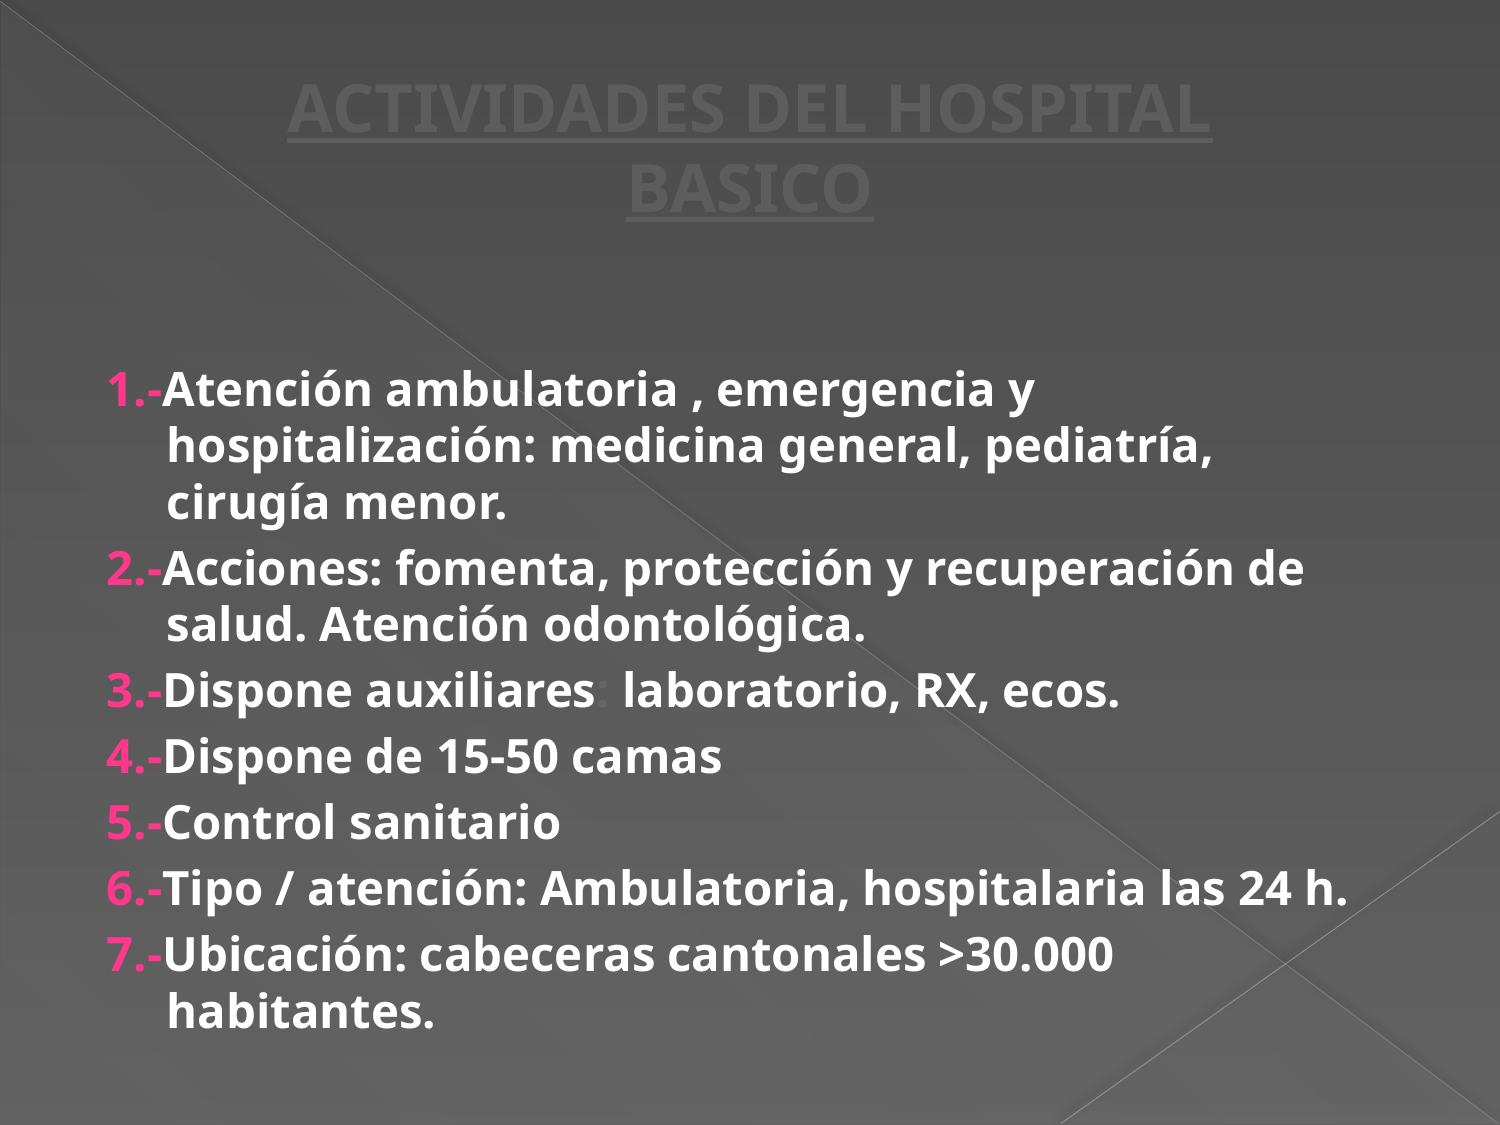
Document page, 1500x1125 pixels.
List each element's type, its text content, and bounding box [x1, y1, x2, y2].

text_box ACTIVIDADES DEL HOSPITAL BASICO [222, 58, 1278, 234]
list 1.-Atención ambulatoria , emergencia y hospitalización: medicina general, pediatría, cirugía menor. 2.-Acciones: fomenta, protección y recuperación de salud. Atención odontológica. 3.-Dispone auxiliares: laboratorio, RX, ecos. 4.-Dispone de 15-50 camas 5.-Control sanitario 6.-Tipo / atención: Ambulatoria, hospitalaria las 24 h. 7.-Ubicación: cabeceras cantonales >30.000 habitantes. [82, 269, 1372, 1087]
